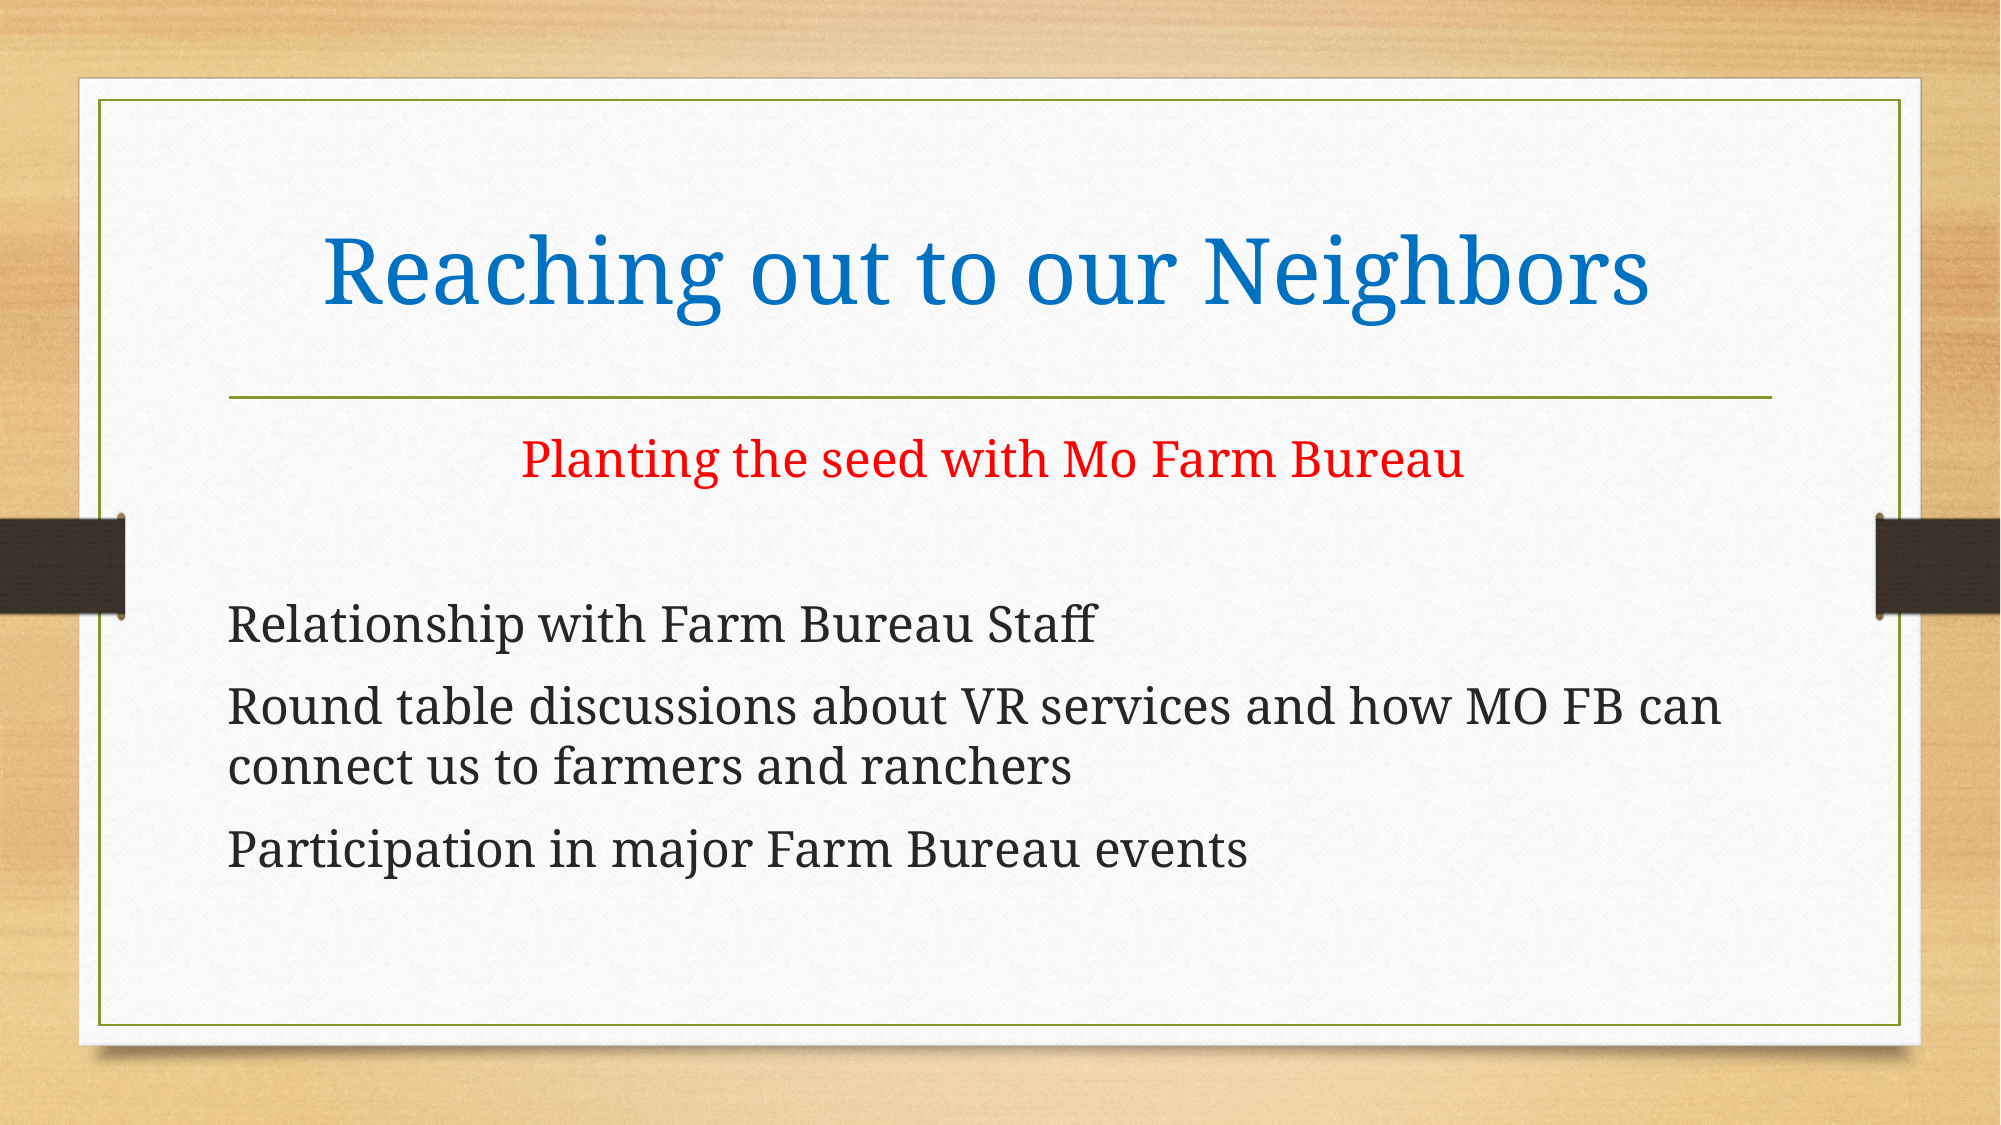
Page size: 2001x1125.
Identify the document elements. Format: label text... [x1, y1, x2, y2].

picture [0, 0, 2001, 1125]
title Reaching out to our Neighbors [212, 161, 1788, 375]
list Planting the seed with Mo Farm Bureau Relationship with Farm Bureau Staff Round table discussions about VR services and how MO FB can connect us to farmers and ranchers Participation in major Farm Bureau events [212, 419, 1788, 964]
